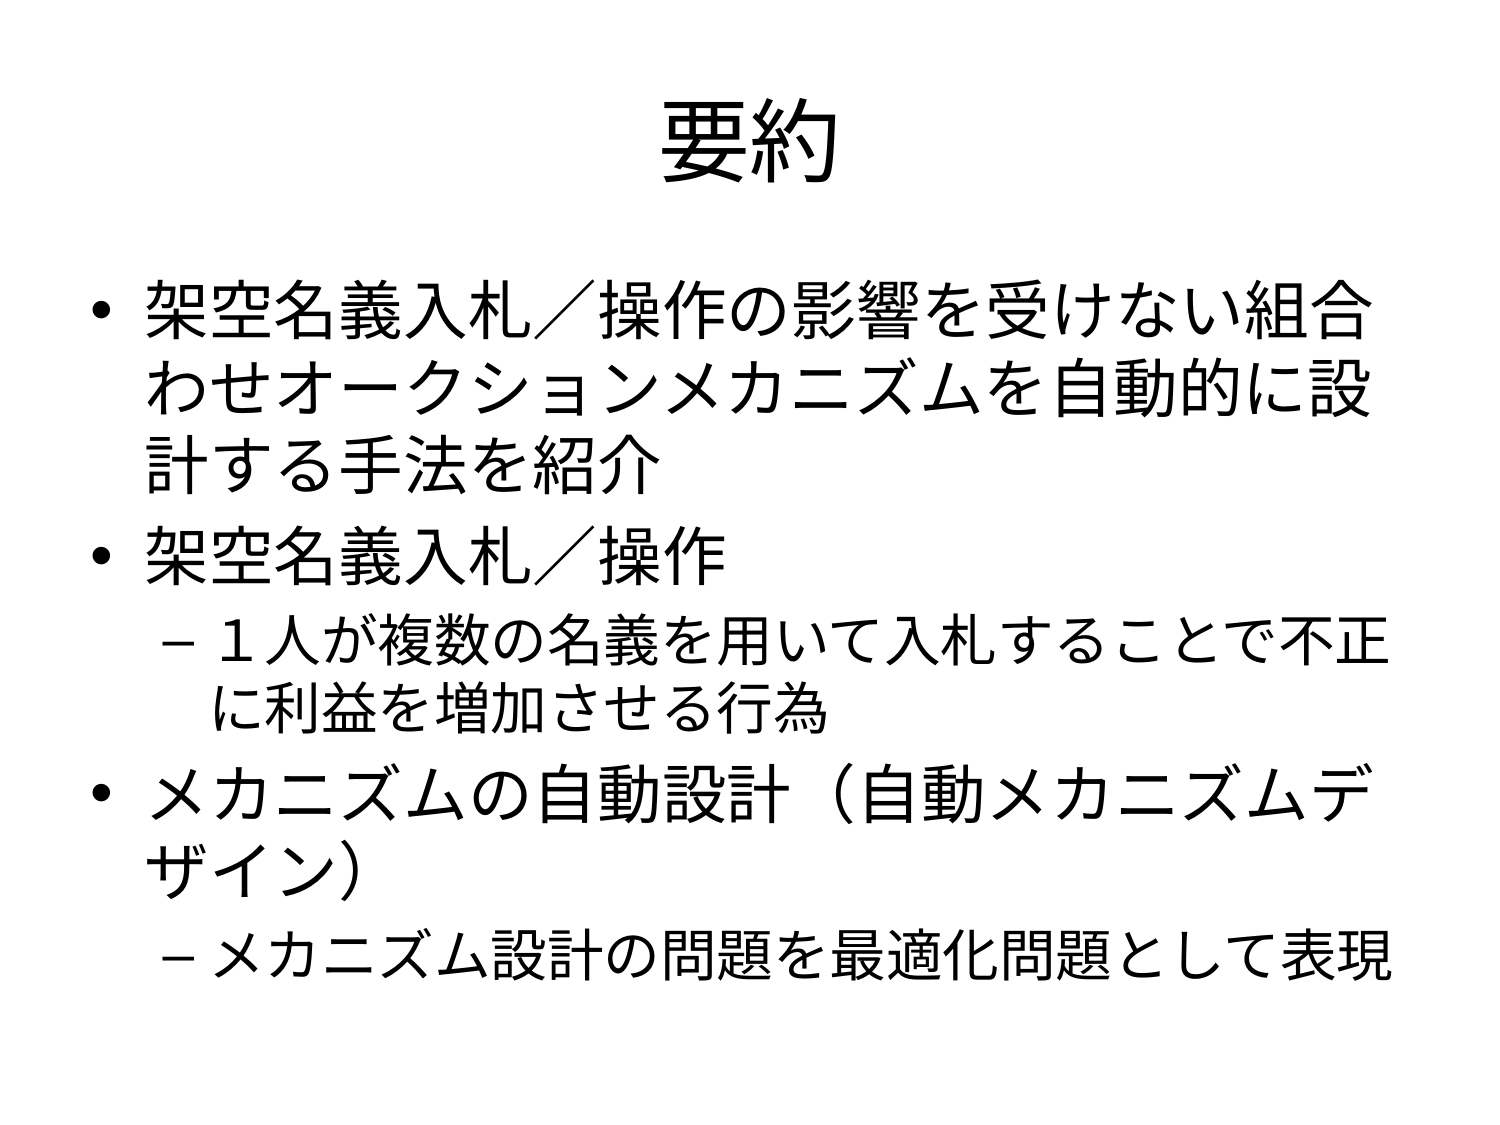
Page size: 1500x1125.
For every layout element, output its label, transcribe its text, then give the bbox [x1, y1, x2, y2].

list 架空名義入札／操作の影響を受けない組合わせオークションメカニズムを自動的に設計する手法を紹介 架空名義入札／操作 １人が複数の名義を用いて入札することで不正に利益を増加させる行為 メカニズムの自動設計（自動メカニズムデザイン） メカニズム設計の問題を最適化問題として表現 [75, 262, 1425, 1005]
title 要約 [75, 45, 1425, 233]
